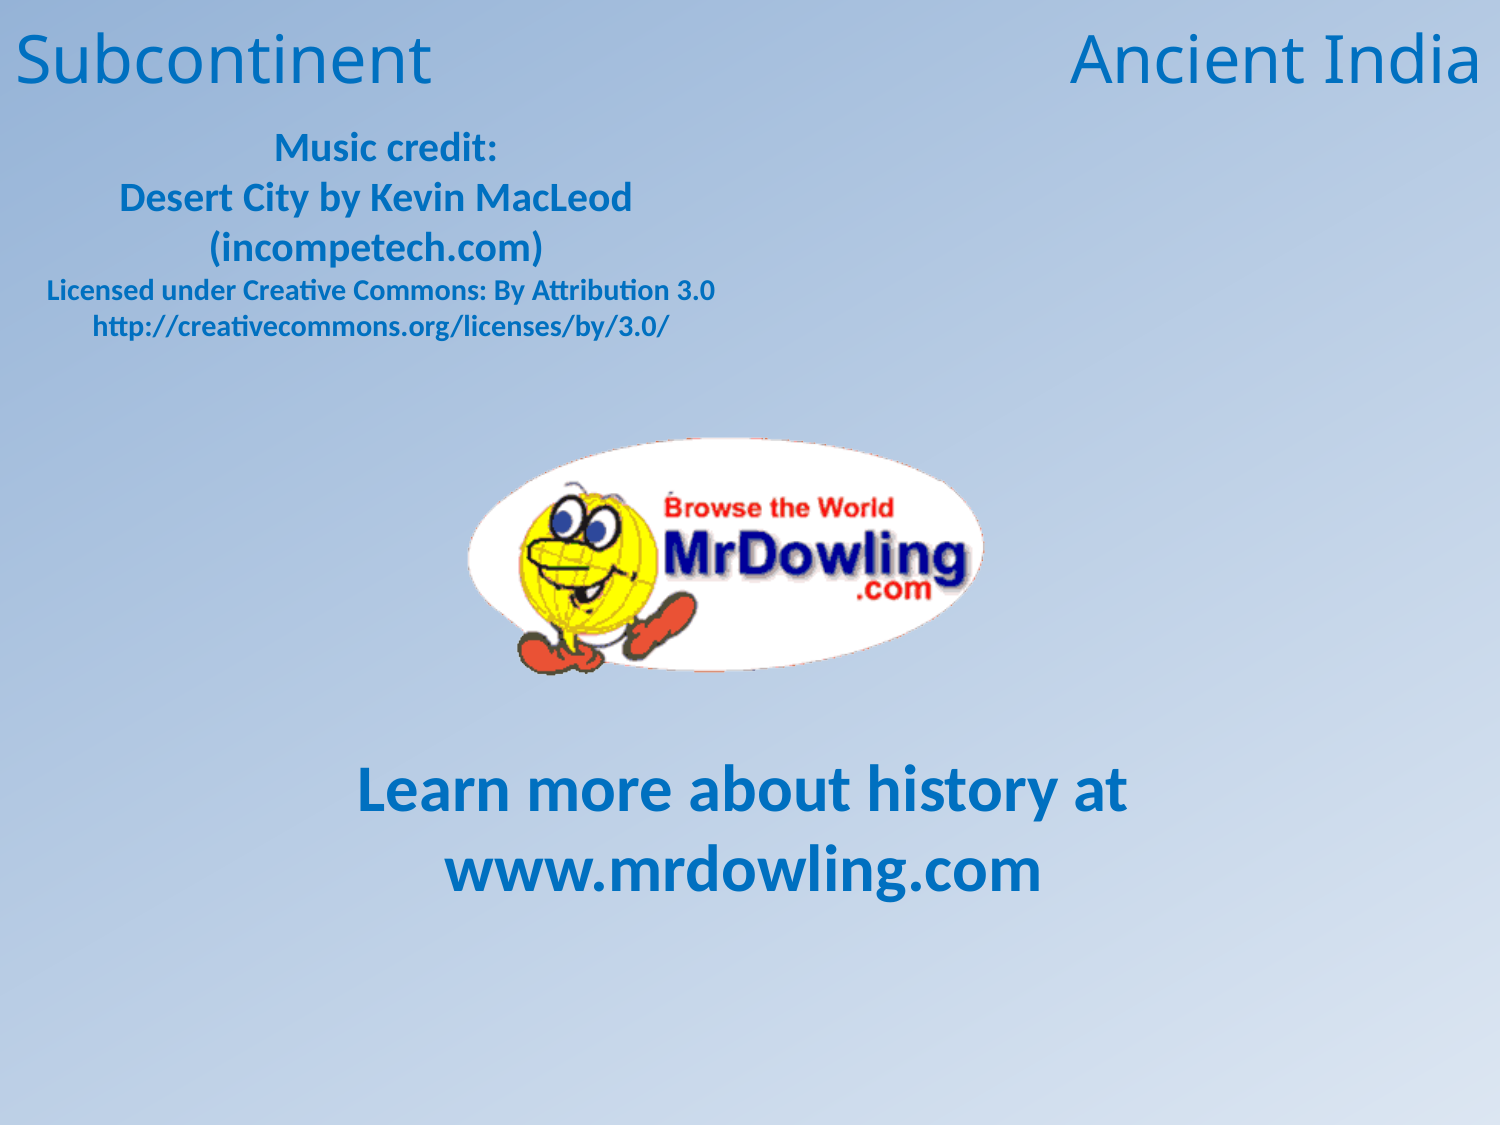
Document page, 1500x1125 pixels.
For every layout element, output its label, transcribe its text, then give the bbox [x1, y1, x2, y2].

text_box Subcontinent Ancient India [0, 0, 1500, 113]
text_box Learn more about history at www.mrdowling.com [50, 737, 1438, 913]
text_box Music credit: Desert City by Kevin MacLeod (incompetech.com) Licensed under Creative Commons: By Attribution 3.0 http://creativecommons.org/licenses/by/3.0/ [0, 112, 763, 350]
picture [424, 424, 1065, 693]
